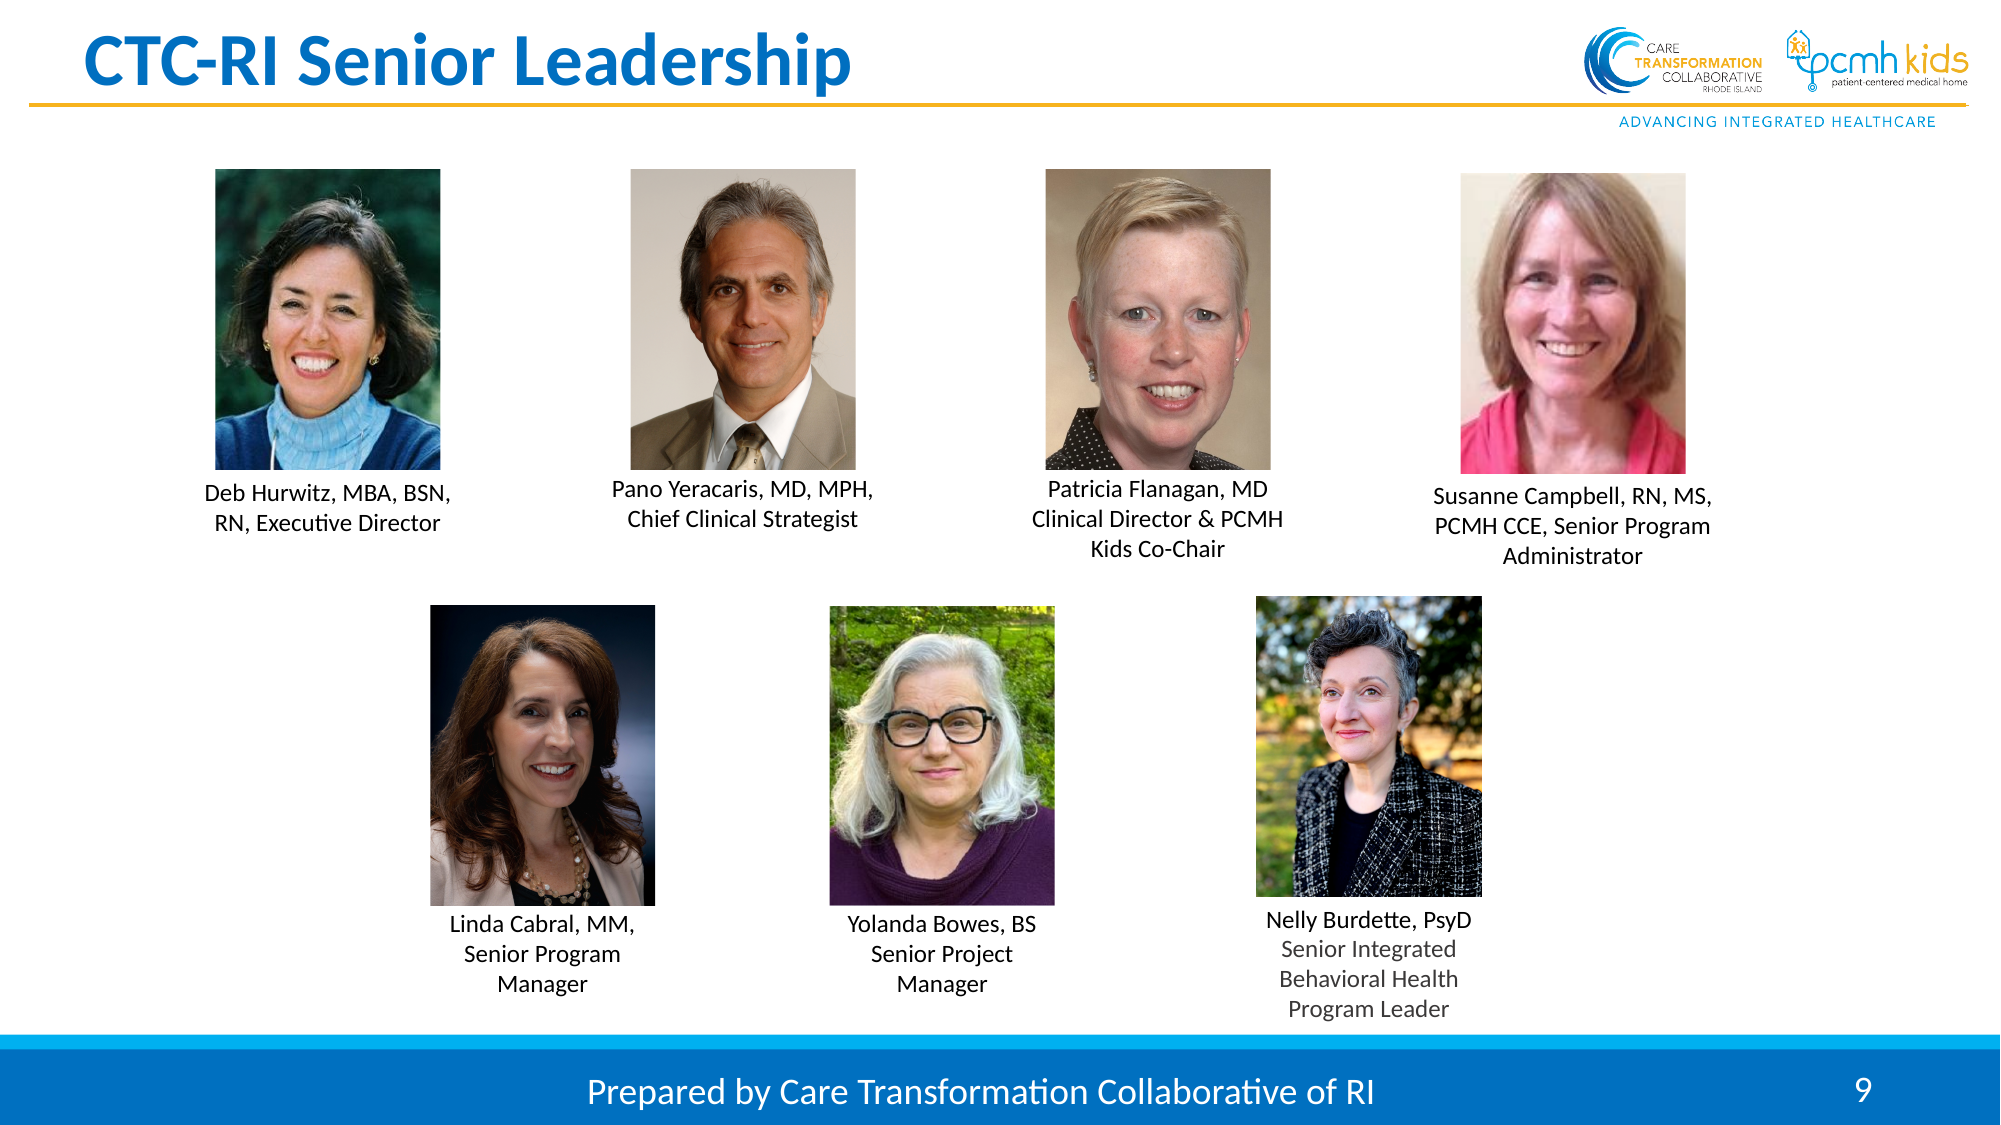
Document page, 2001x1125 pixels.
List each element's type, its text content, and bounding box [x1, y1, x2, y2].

picture [630, 169, 856, 470]
picture [1800, 59, 1811, 70]
picture [1460, 173, 1686, 474]
text_box Yolanda Bowes, BS Senior Project Manager [818, 900, 1066, 1005]
picture [1794, 21, 1977, 133]
text_box Nelly Burdette, PsyD Senior Integrated Behavioral Health Program Leader [1229, 895, 1510, 1031]
text_box Patricia Flanagan, MD Clinical Director & PCMH Kids Co-Chair [1002, 465, 1315, 570]
picture [430, 605, 656, 906]
picture [1814, 56, 1825, 70]
title CTC-RI Senior Leadership [68, 0, 1794, 148]
picture [215, 169, 441, 470]
text_box Prepared by Care Transformation Collaborative of RI [133, 1054, 1830, 1125]
text_box Deb Hurwitz, MBA, BSN, RN, Executive Director [171, 469, 485, 545]
picture [1256, 596, 1482, 897]
text_box Pano Yeracaris, MD, MPH, Chief Clinical Strategist [587, 465, 900, 540]
picture [1045, 169, 1271, 470]
picture [829, 605, 1055, 906]
text_box Susanne Campbell, RN, MS, PCMH CCE, Senior Program Administrator [1417, 472, 1730, 577]
text_box Linda Cabral, MM, Senior Program Manager [433, 906, 653, 1005]
